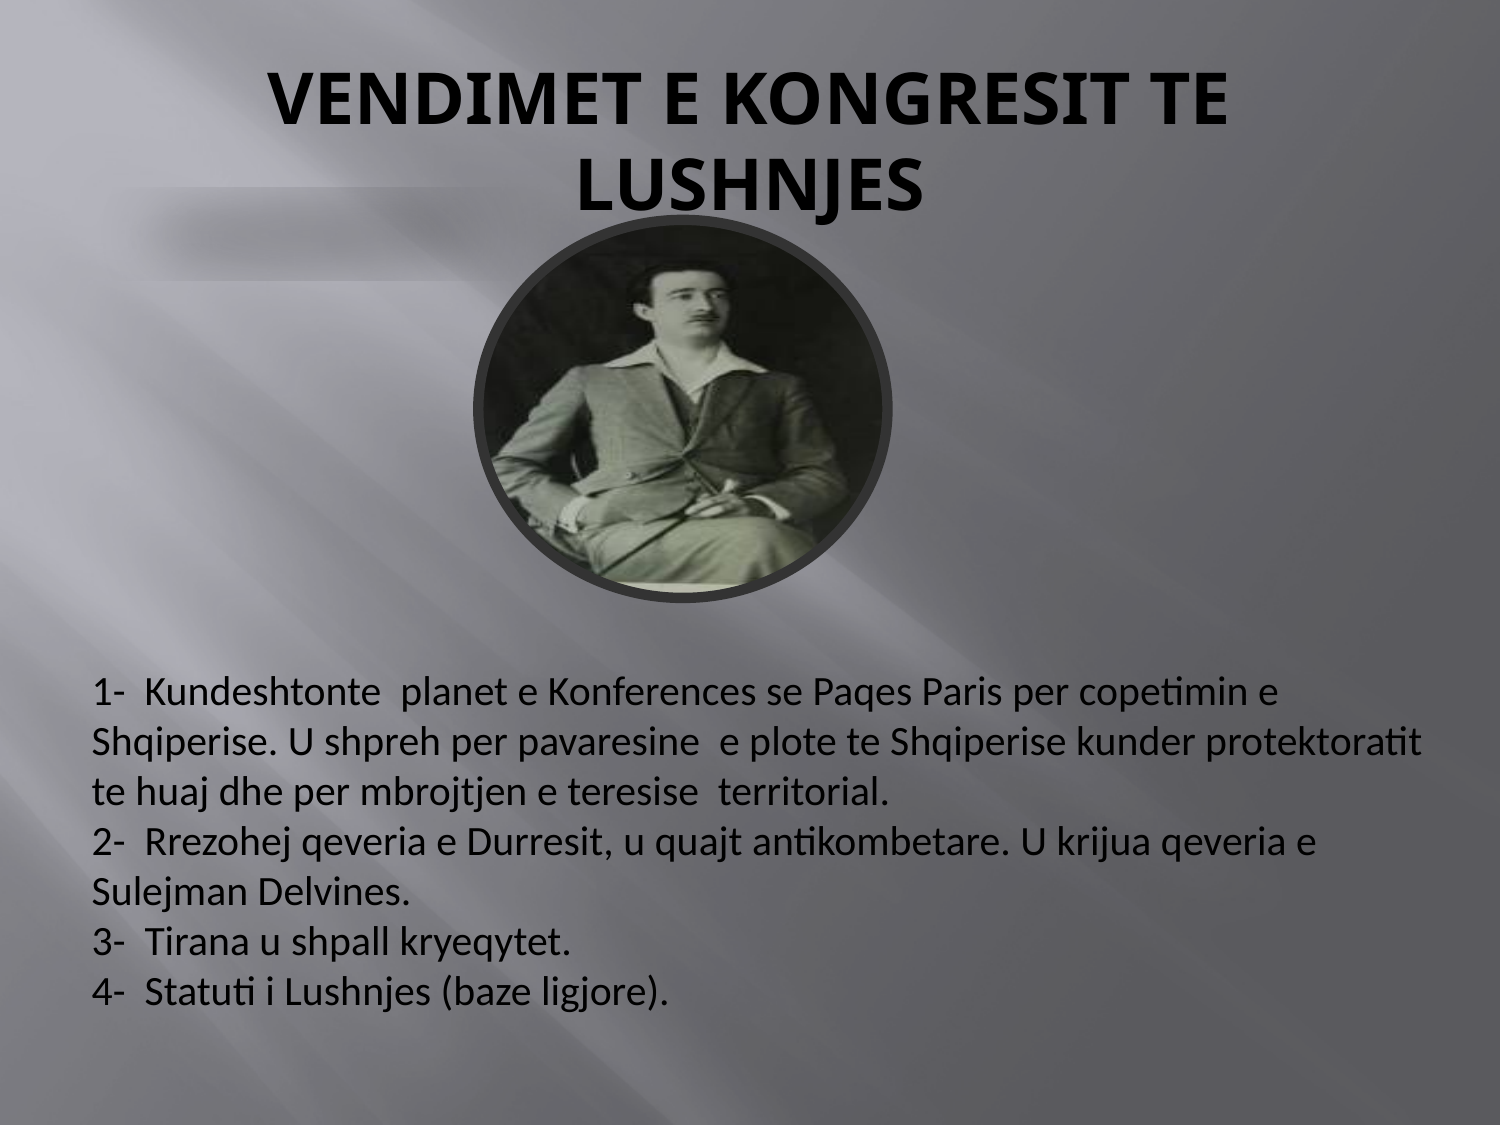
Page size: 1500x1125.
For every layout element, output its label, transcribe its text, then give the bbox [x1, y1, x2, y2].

title VENDIMET E KONGRESIT TE LUSHNJES [75, 45, 1425, 233]
text_box 1- Kundeshtonte planet e Konferences se Paqes Paris per copetimin e Shqiperise. U shpreh per pavaresine e plote te Shqiperise kunder protektoratit te huaj dhe per mbrojtjen e teresise territorial. 2- Rrezohej qeveria e Durresit, u quajt antikombetare. U krijua qeveria e Sulejman Delvines. 3- Tirana u shpall kryeqytet. 4- Statuti i Lushnjes (baze ligjore). [76, 656, 1447, 1022]
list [478, 219, 888, 599]
